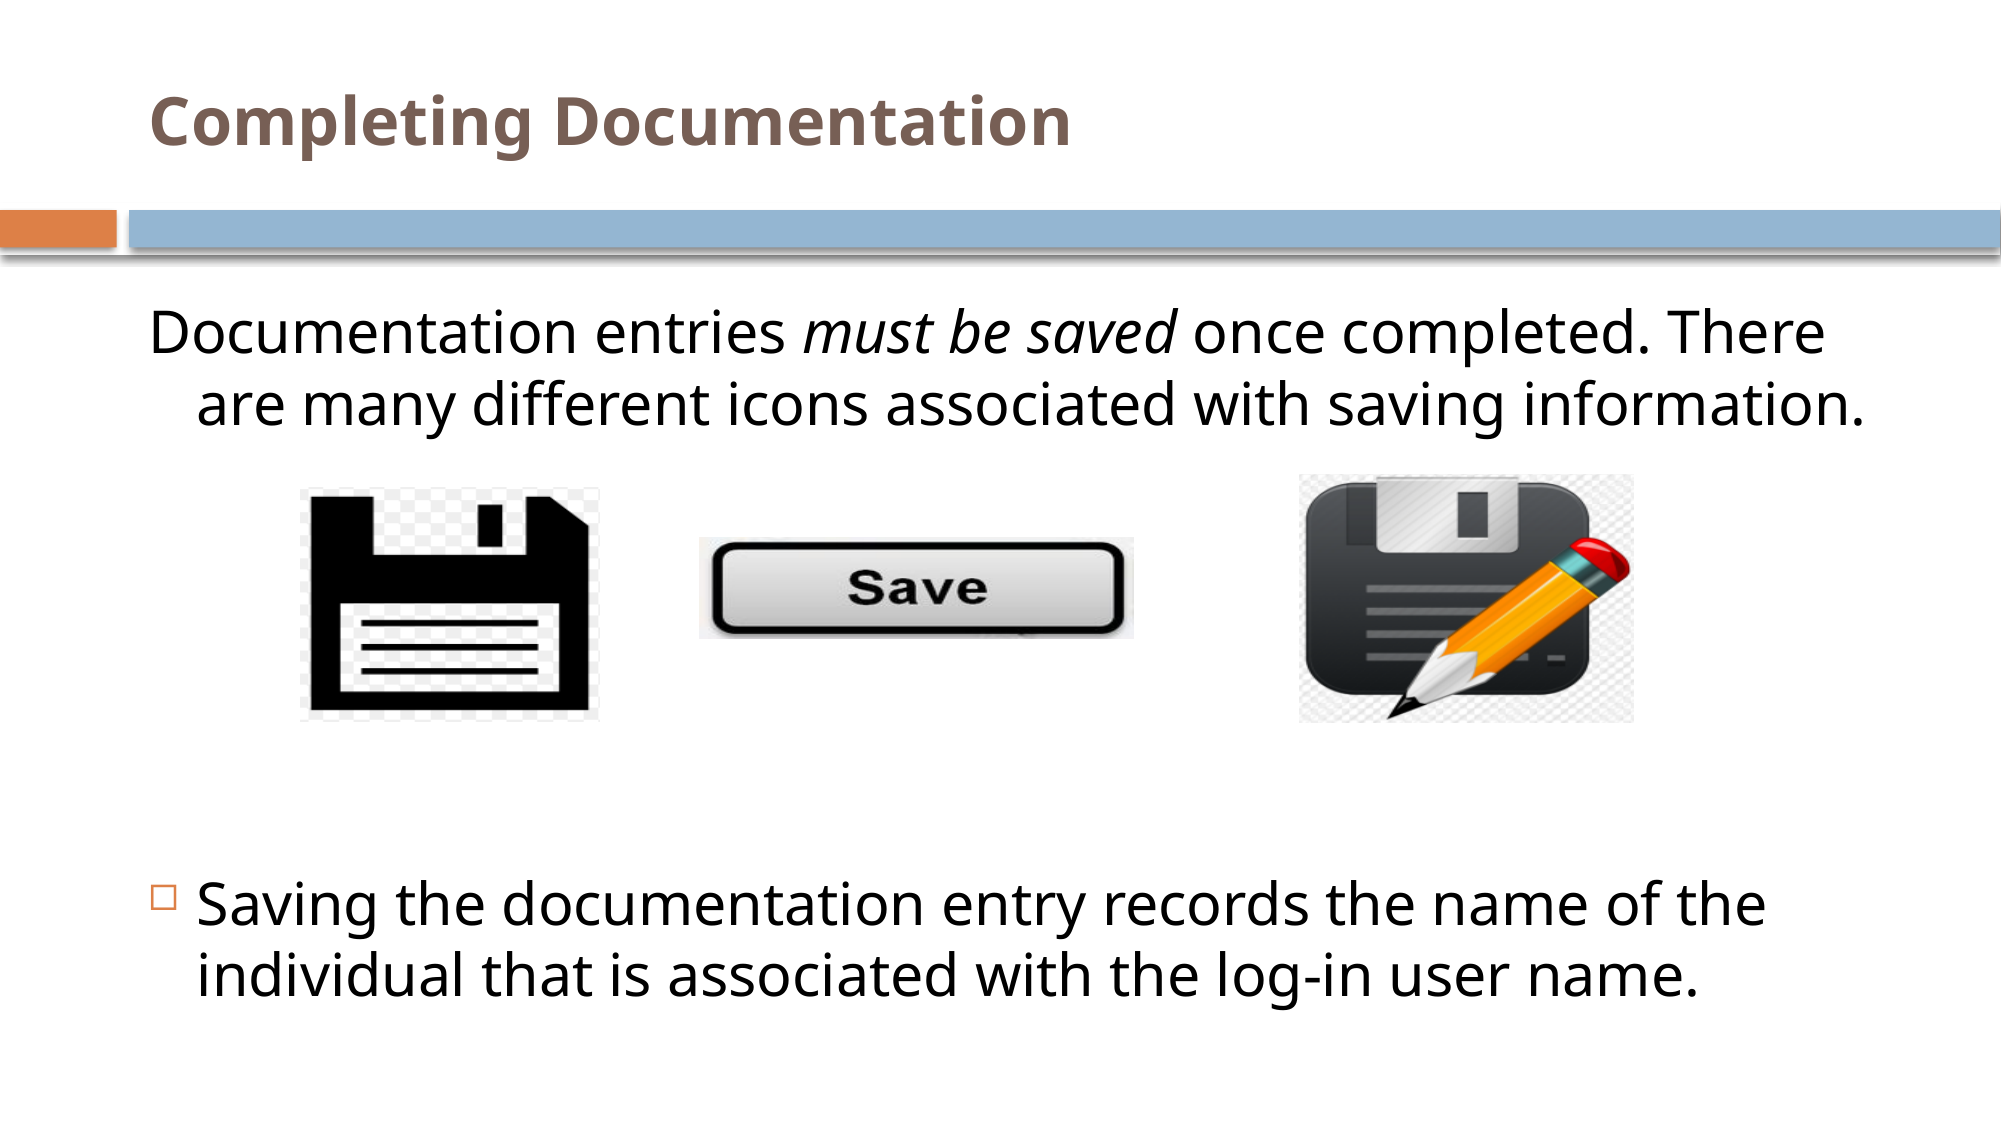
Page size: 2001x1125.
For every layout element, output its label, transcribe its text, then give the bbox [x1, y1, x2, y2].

title Completing Documentation [133, 37, 1918, 200]
picture [1299, 474, 1634, 723]
picture [699, 537, 1134, 639]
list Documentation entries must be saved once completed. There are many different icons associated with saving information. Saving the documentation entry records the name of the individual that is associated with the log-in user name. [133, 287, 1917, 1025]
picture [299, 487, 601, 722]
